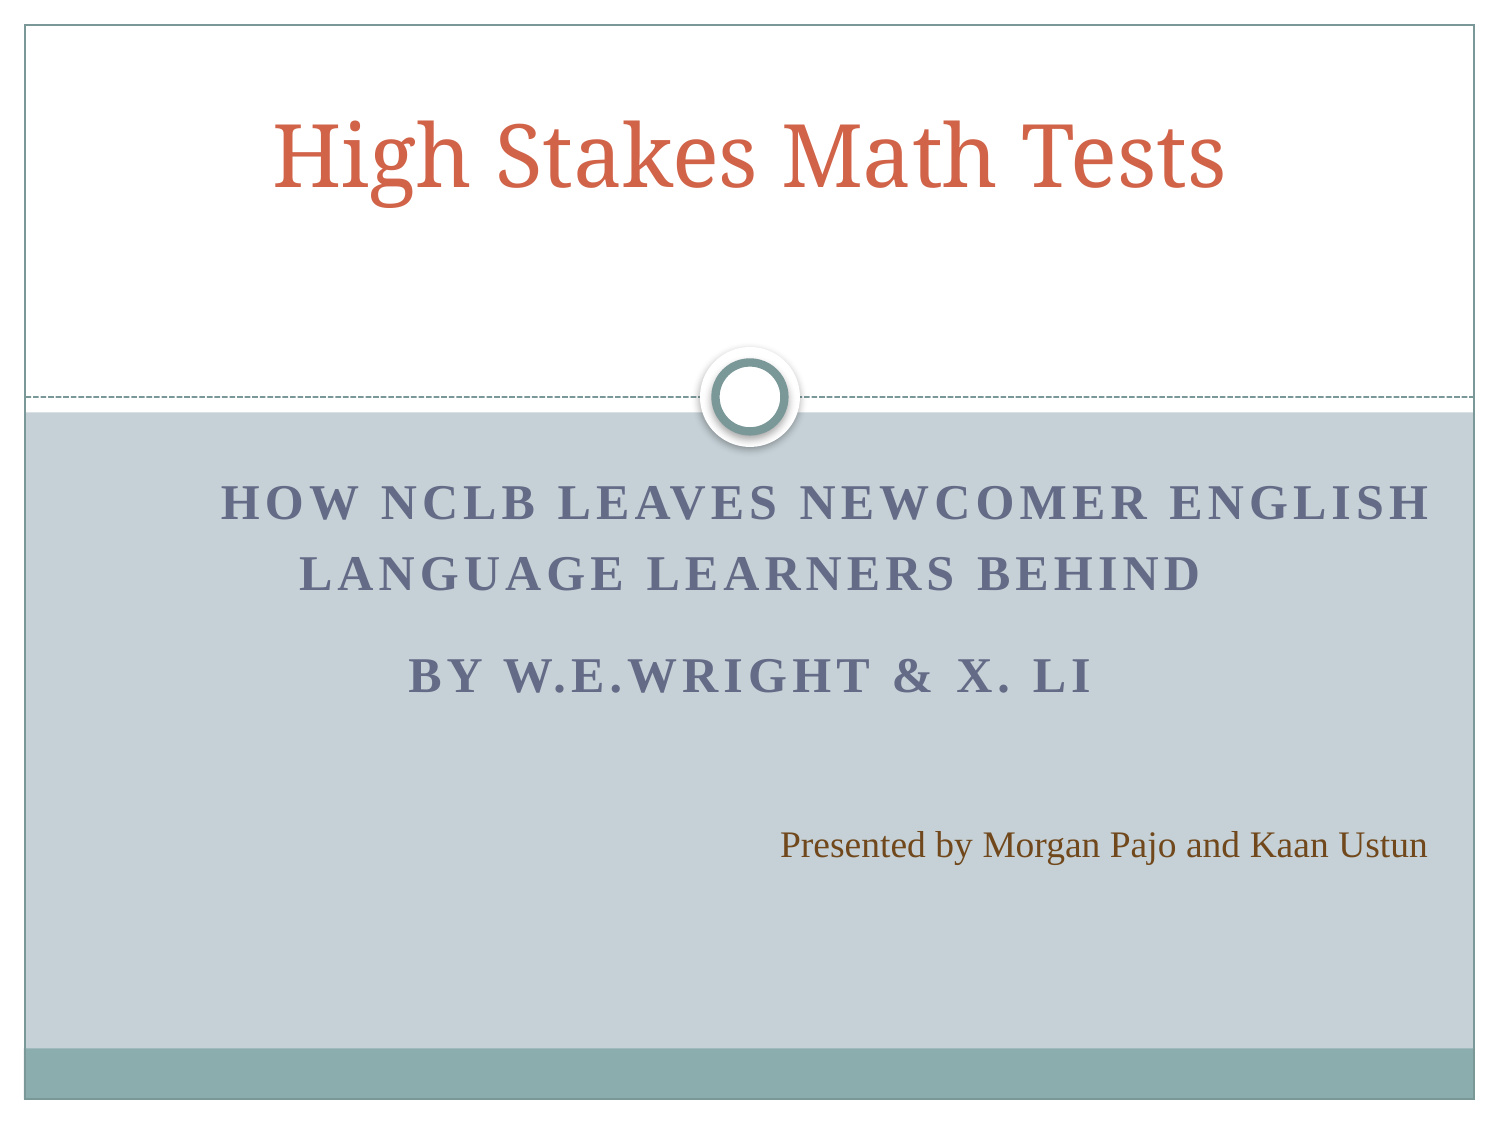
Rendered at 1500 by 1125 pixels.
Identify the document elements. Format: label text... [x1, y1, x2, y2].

text_box Presented by Morgan Pajo and Kaan Ustun [765, 812, 1444, 873]
subtitle How NCLB leaves newcomer English language learners behind By W.E.Wright & X. Li [50, 462, 1450, 750]
title High Stakes Math Tests [112, 62, 1388, 213]
